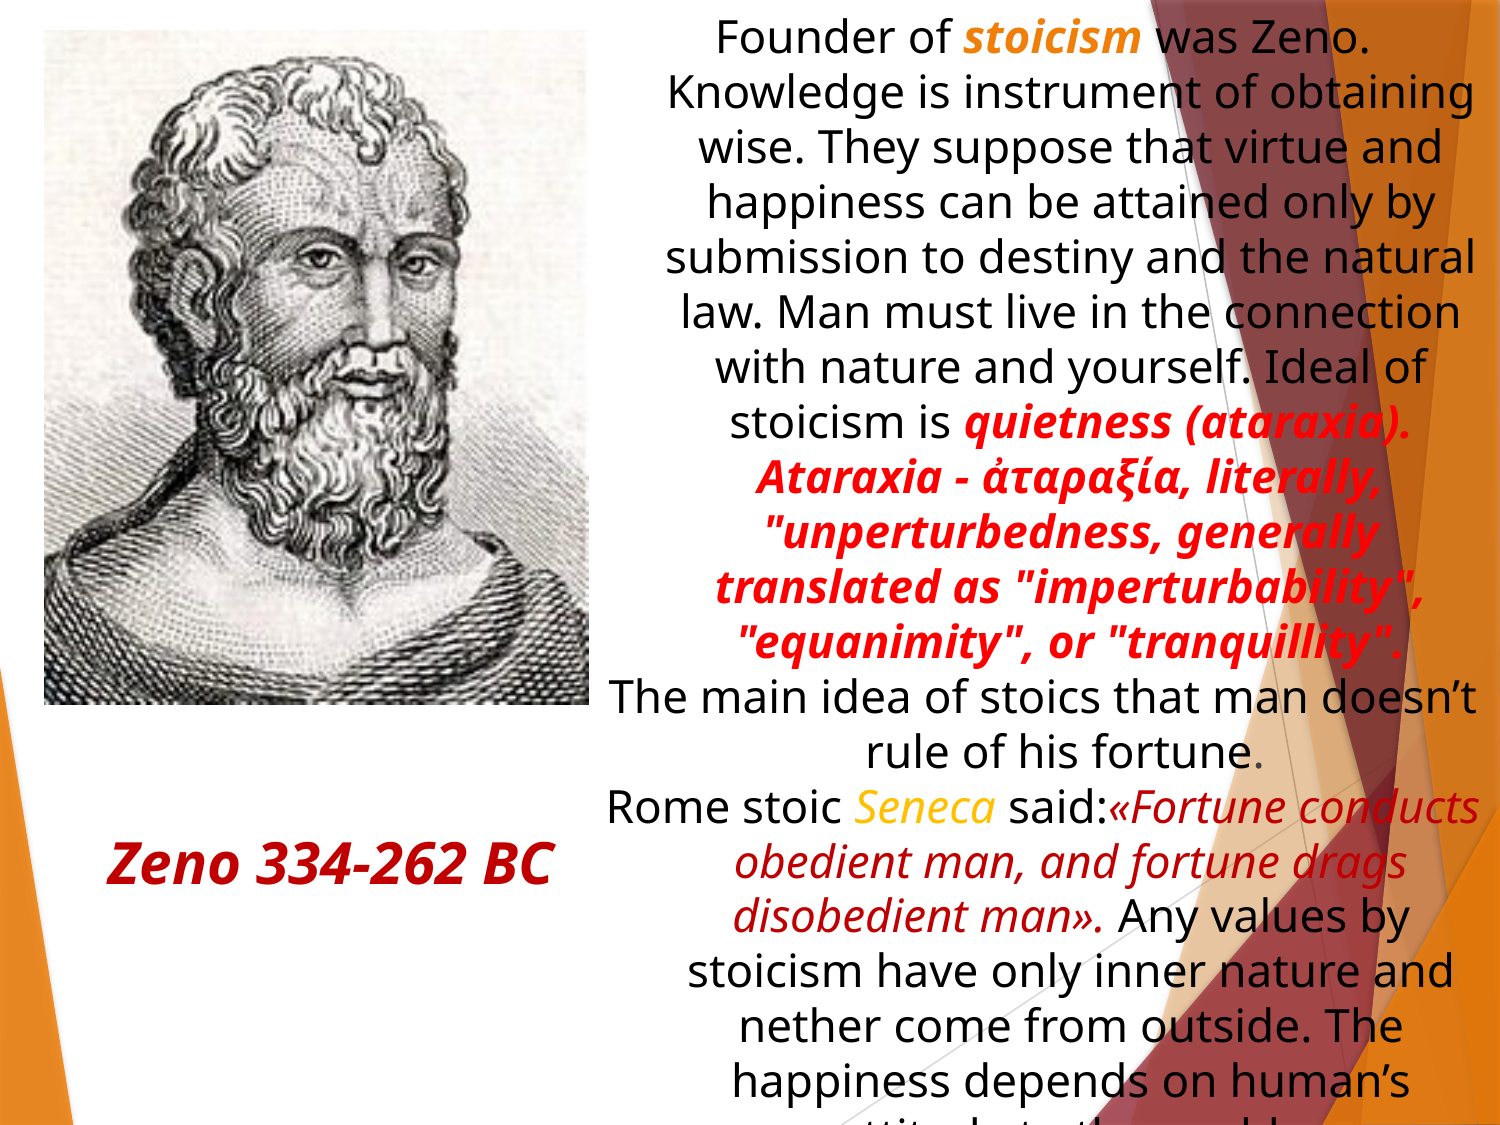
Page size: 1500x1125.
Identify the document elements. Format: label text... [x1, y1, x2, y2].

list Founder of stoicism was Zeno. Knowledge is instrument of obtaining wise. They suppose that virtue and happiness can be attained only by submission to destiny and the natural law. Man must live in the connection with nature and yourself. Ideal of stoicism is quietness (ataraxia). Ataraxia - ἀταραξία, literally, "unperturbedness, generally translated as "imperturbability", "equanimity", or "tranquillity". The main idea of stoics that man doesn’t rule of his fortune. Rome stoic Seneca said:«Fortune conducts obedient man, and fortune drags disobedient man». Any values by stoicism have only inner nature and nether come from outside. The happiness depends on human’s attitude to the world. [585, 0, 1500, 1125]
picture [44, 30, 589, 705]
text_box Zeno 334-262 ВС [76, 818, 586, 904]
